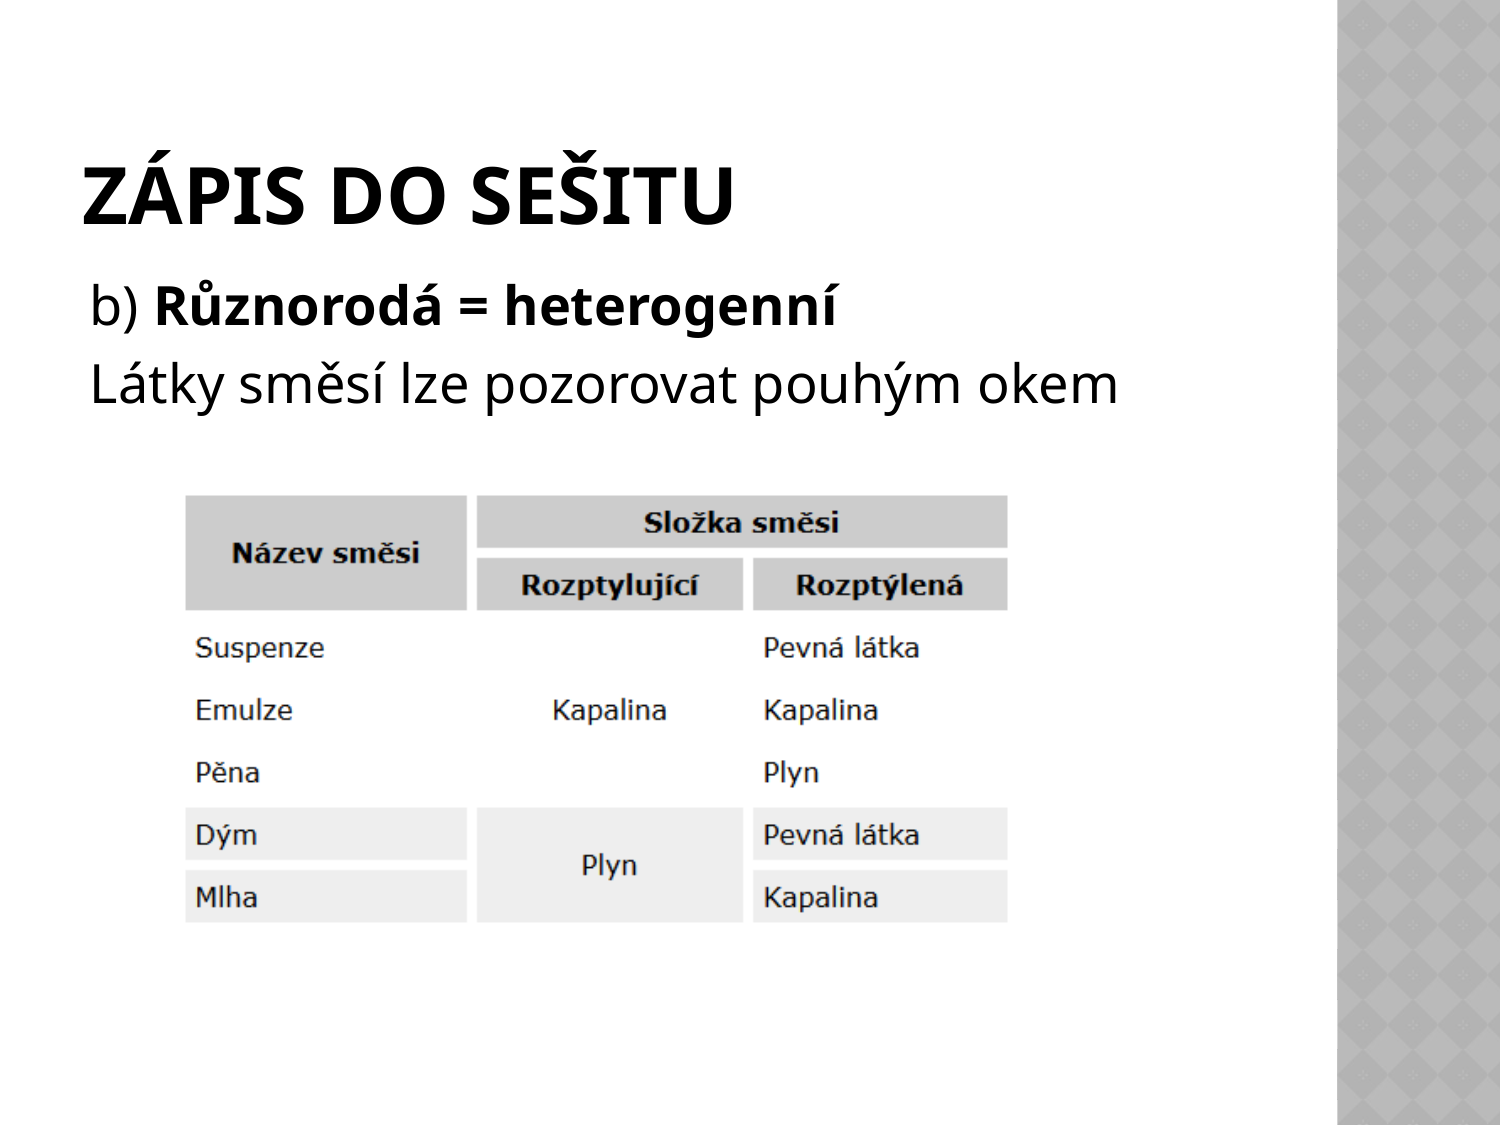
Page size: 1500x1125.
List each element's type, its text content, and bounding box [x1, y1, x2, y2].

title Zápis do sešitu [75, 52, 1263, 240]
list b) Různorodá = heterogenní Látky směsí lze pozorovat pouhým okem [75, 264, 1263, 1059]
picture [158, 479, 1056, 976]
